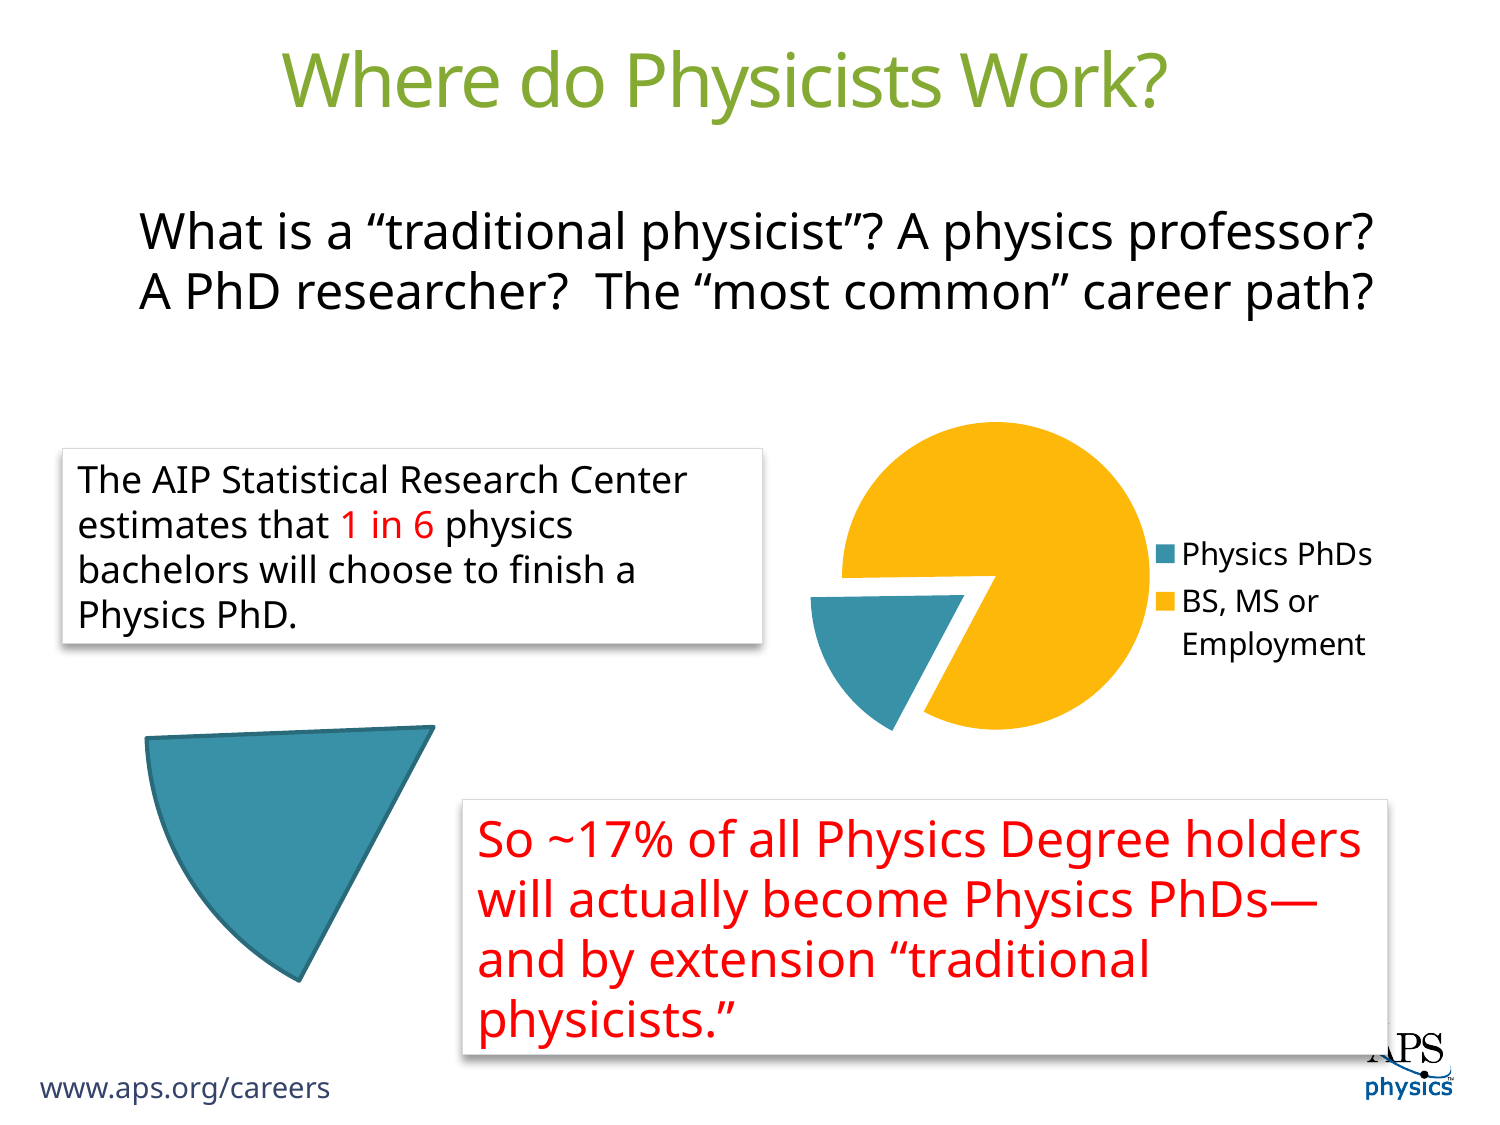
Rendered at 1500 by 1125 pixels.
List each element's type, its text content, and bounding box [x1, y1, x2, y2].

text_box [144, 724, 436, 983]
chart [787, 399, 1413, 776]
text_box So ~17% of all Physics Degree holders will actually become Physics PhDs—and by extension “traditional physicists.” [462, 799, 1388, 1055]
text_box The AIP Statistical Research Center estimates that 1 in 6 physics bachelors will choose to finish a Physics PhD. [62, 448, 763, 644]
text_box Where do Physicists Work? [199, 24, 1250, 125]
text_box What is a “traditional physicist”? A physics professor? A PhD researcher? The “most common” career path? [124, 192, 1413, 328]
picture [1358, 1020, 1454, 1100]
